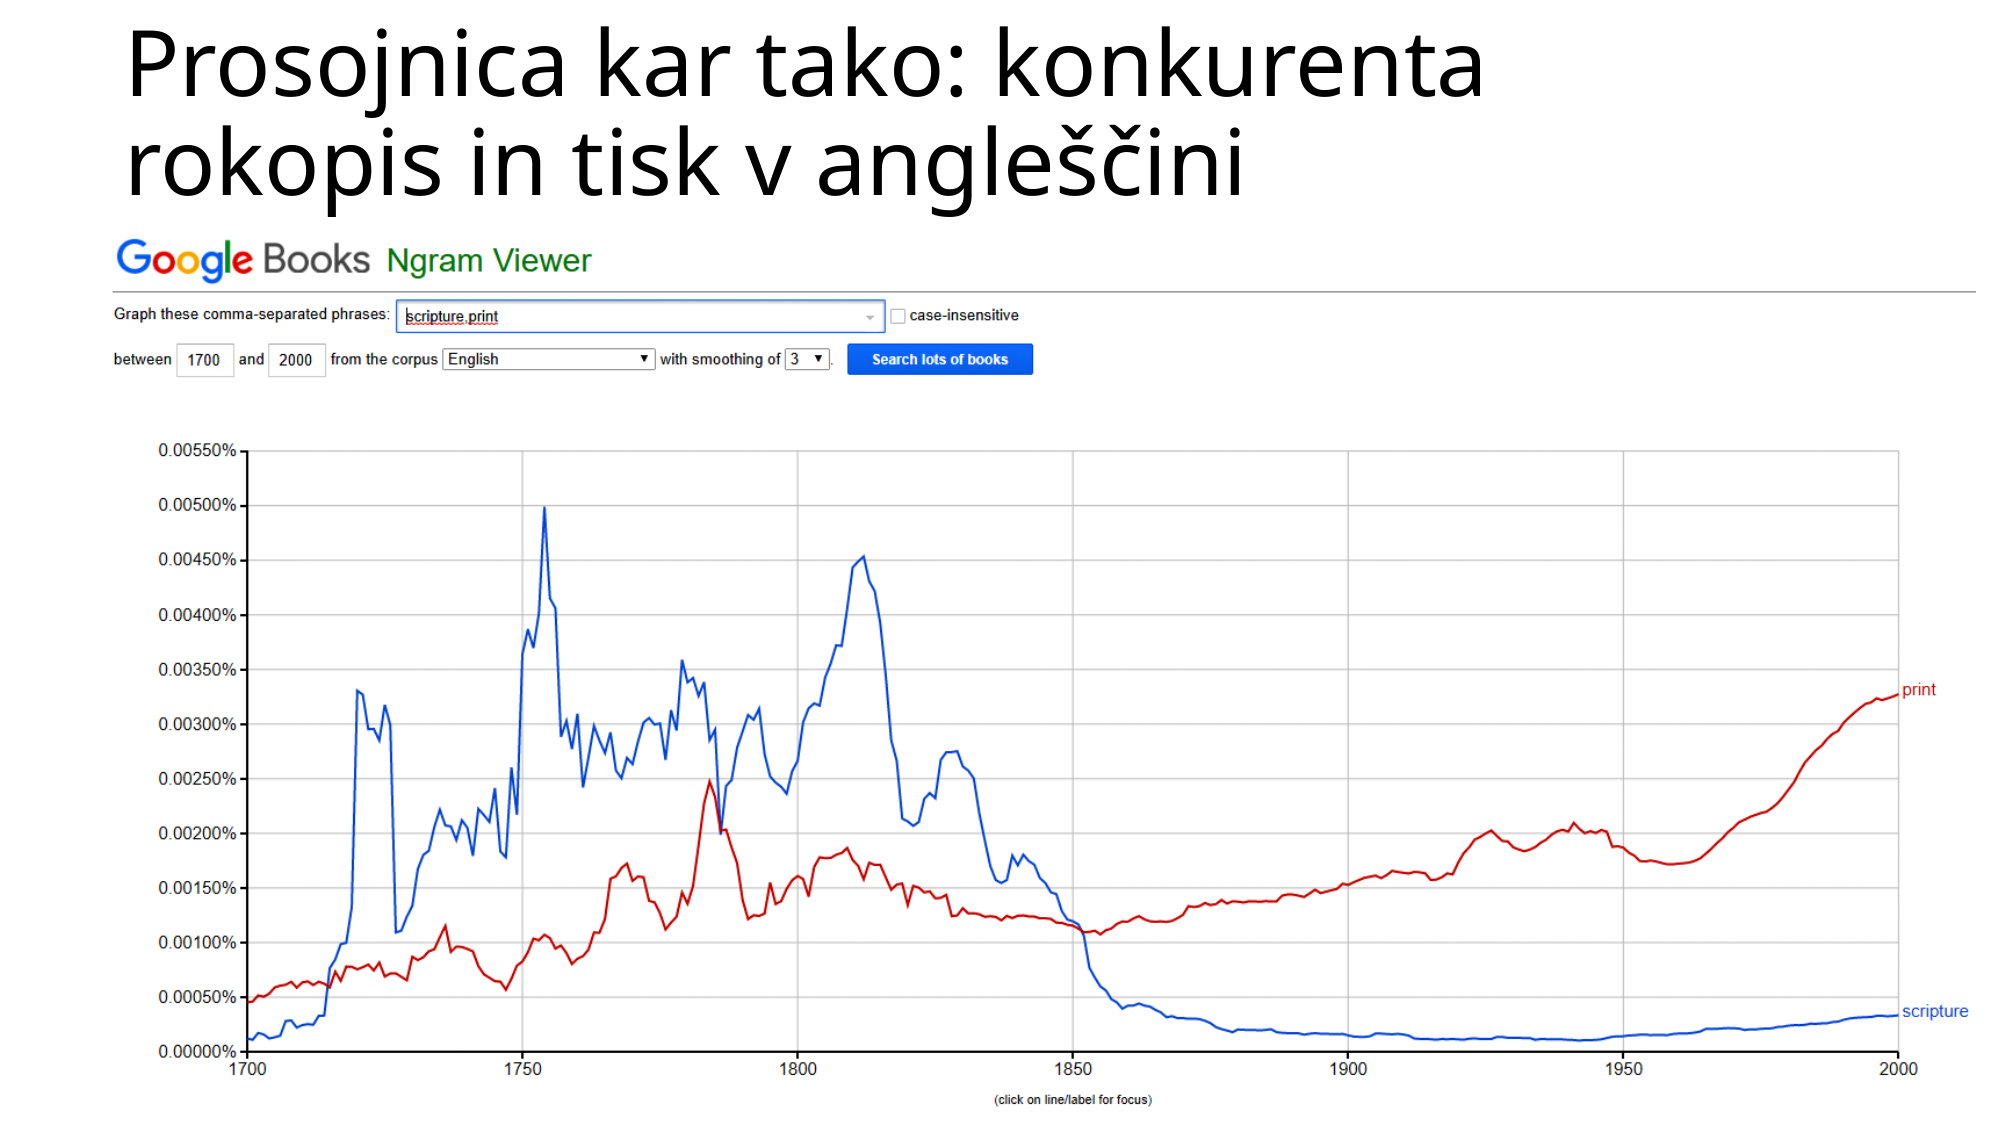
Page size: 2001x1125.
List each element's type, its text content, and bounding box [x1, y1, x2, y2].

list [101, 224, 1976, 1125]
title Prosojnica kar tako: konkurenta rokopis in tisk v angleščini [109, 7, 1835, 224]
